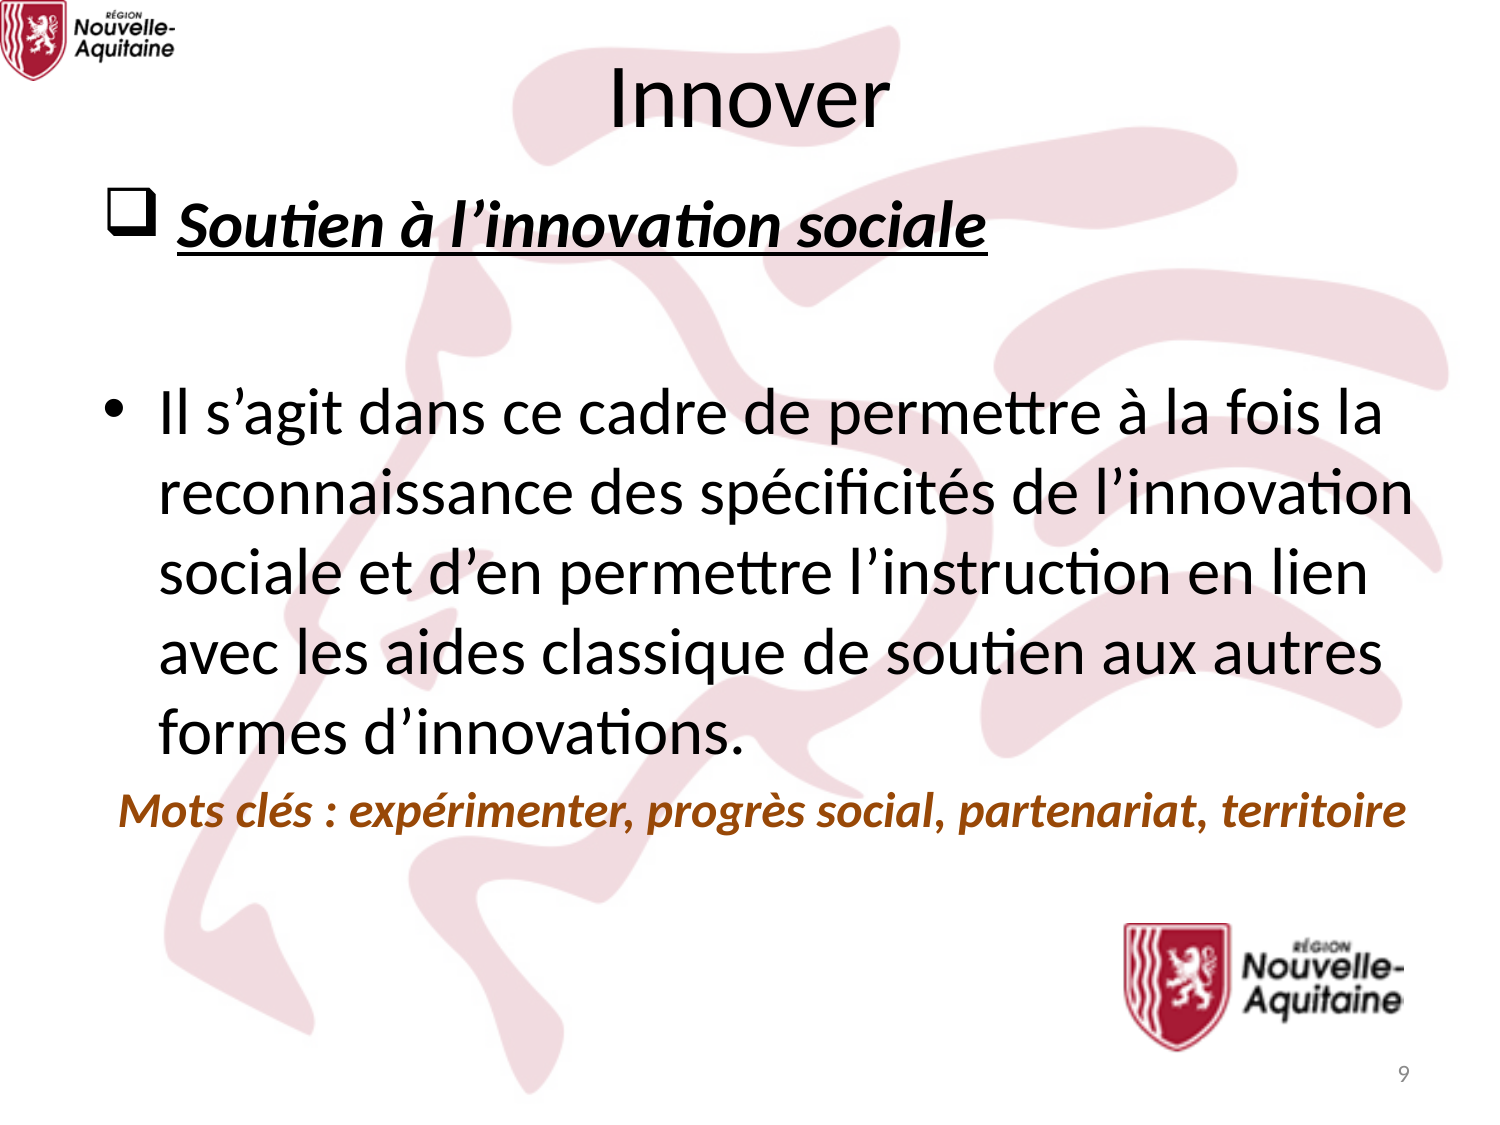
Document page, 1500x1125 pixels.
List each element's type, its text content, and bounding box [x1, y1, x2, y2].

list Soutien à l’innovation sociale Il s’agit dans ce cadre de permettre à la fois la reconnaissance des spécificités de l’innovation sociale et d’en permettre l’instruction en lien avec les aides classique de soutien aux autres formes d’innovations. Mots clés : expérimenter, progrès social, partenariat, territoire [87, 173, 1438, 916]
picture [1121, 923, 1404, 1055]
title Innover [75, 0, 1425, 185]
slide_number 9 [1074, 1042, 1425, 1103]
picture [0, 0, 175, 81]
